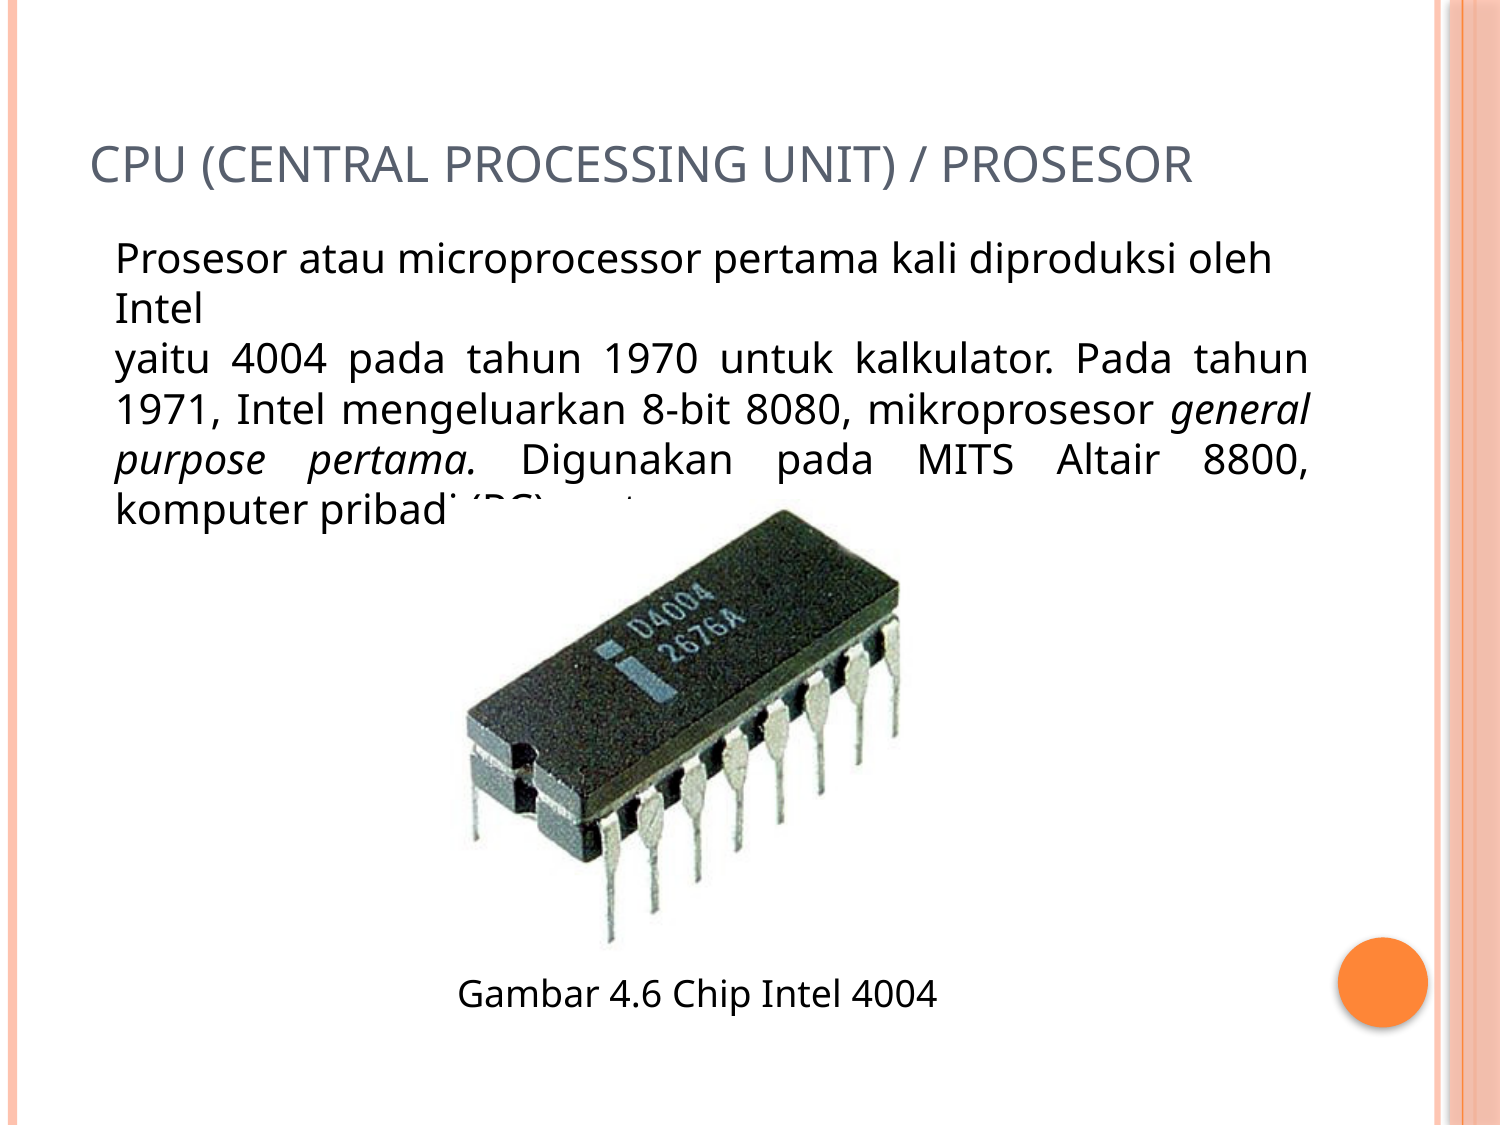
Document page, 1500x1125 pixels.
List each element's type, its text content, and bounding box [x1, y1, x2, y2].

text_box Prosesor atau microprocessor pertama kali diproduksi oleh Intel yaitu 4004 pada tahun 1970 untuk kalkulator. Pada tahun 1971, Intel mengeluarkan 8-bit 8080, mikroprosesor general purpose pertama. Digunakan pada MITS Altair 8800, komputer pribadi (PC) pertama. [99, 224, 1325, 540]
picture [449, 499, 920, 952]
title CPU (CENTRAL PROCESSING UNIT) / PROSESOR [75, 12, 1300, 200]
text_box Gambar 4.6 Chip Intel 4004 [442, 962, 953, 1023]
